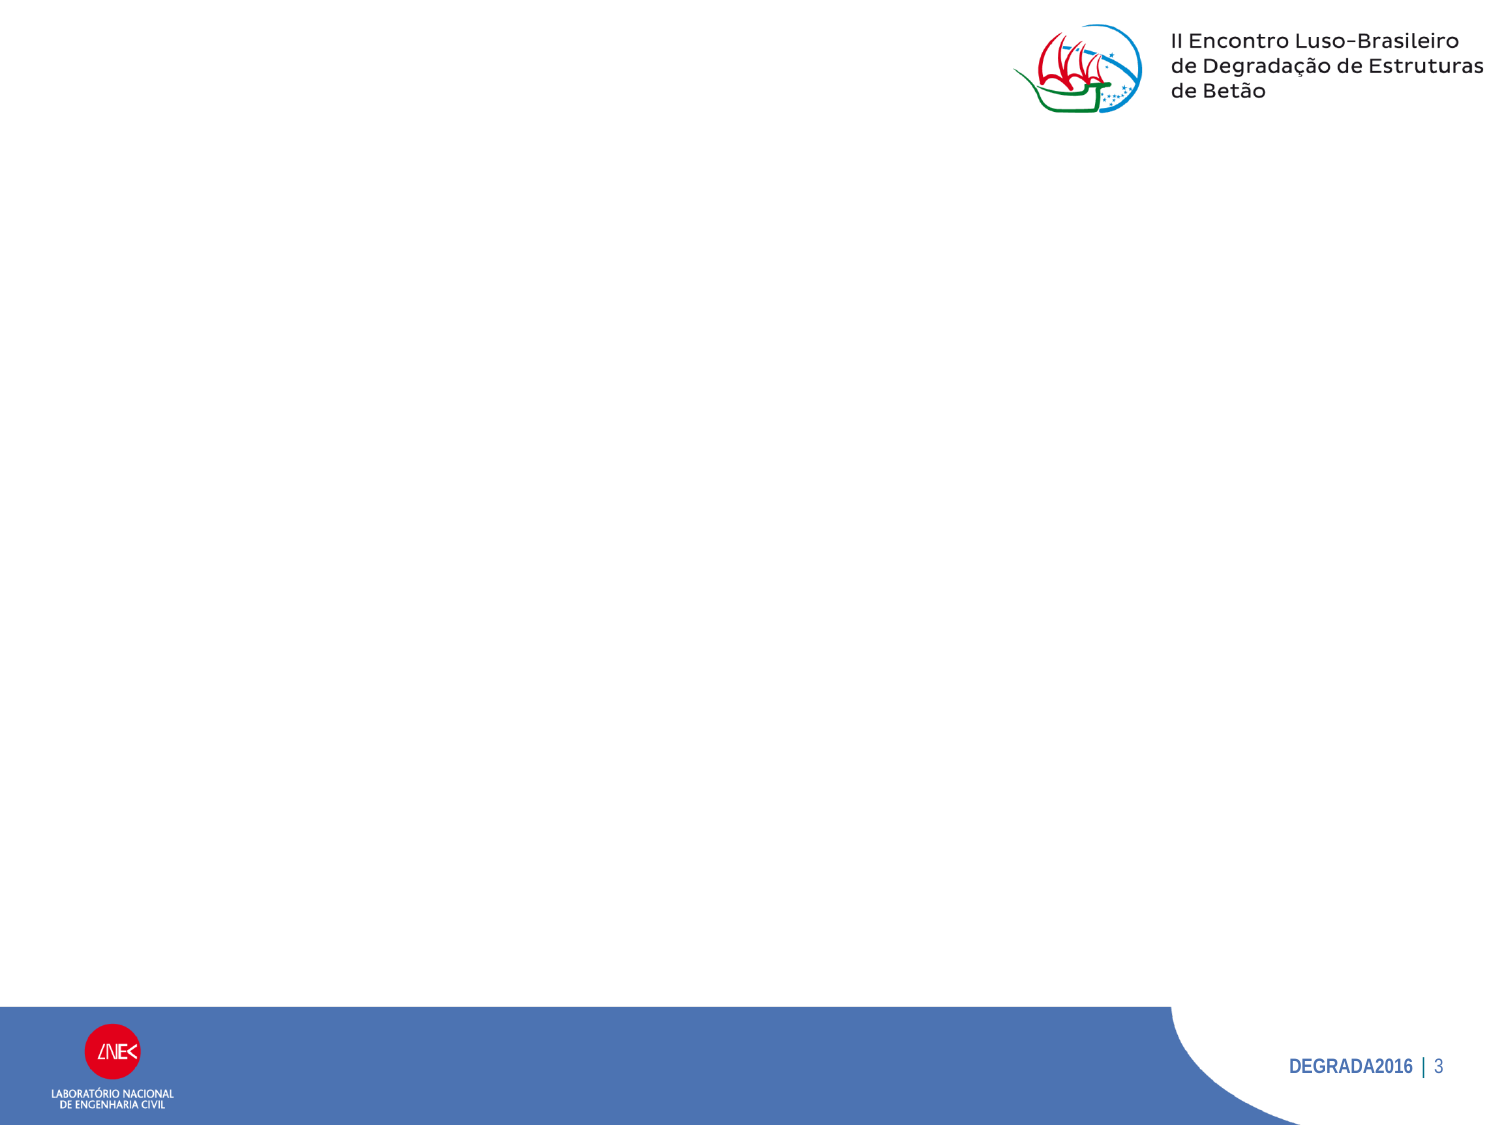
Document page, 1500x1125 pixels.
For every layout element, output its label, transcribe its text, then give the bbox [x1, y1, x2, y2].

picture [0, 0, 1500, 1125]
slide_number DEGRADA2016 | 3 [1226, 1006, 1459, 1125]
